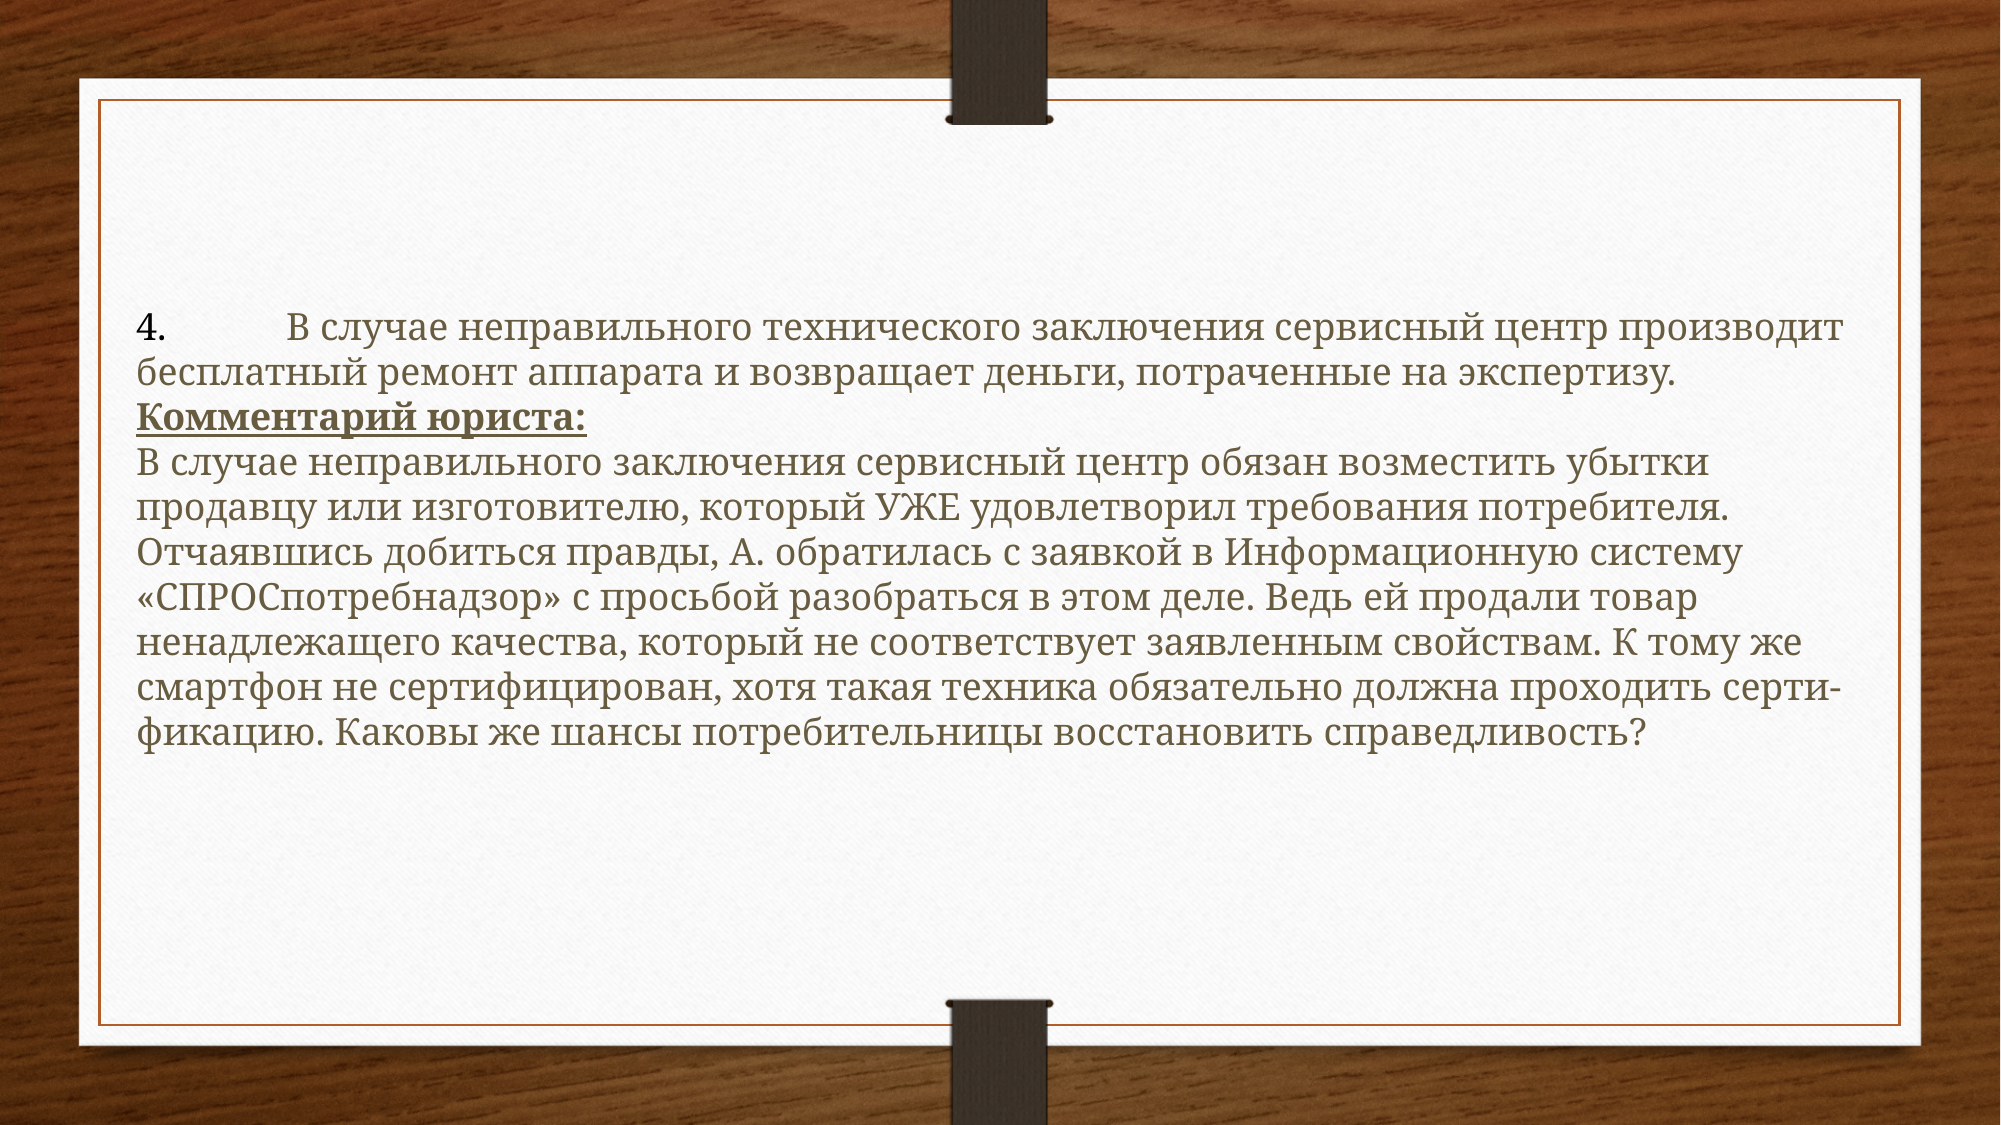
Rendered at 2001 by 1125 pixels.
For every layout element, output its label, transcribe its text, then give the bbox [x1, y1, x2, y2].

picture [0, 0, 948, 1125]
picture [101, 0, 2001, 1125]
text_box 4. В случае неправильного технического заключения сервисный центр производит бесплатный ремонт аппарата и возвращает деньги, потраченные на экспертизу. Комментарий юриста: В случае неправильного заключения сервисный центр обязан возместить убытки продавцу или изготовителю, который УЖЕ удовлетворил требования потребителя. Отчаявшись добиться правды, А. обратилась с заявкой в Информационную систему «СПРОСпотребнадзор» с просьбой разобраться в этом деле. Ведь ей продали товар ненадлежащего качества, который не соответствует заявленным свойствам. К тому же смартфон не сертифицирован, хотя такая техника обязательно должна проходить серти-фикацию. Каковы же шансы потребительницы восстановить справедливость? [121, 295, 1902, 806]
